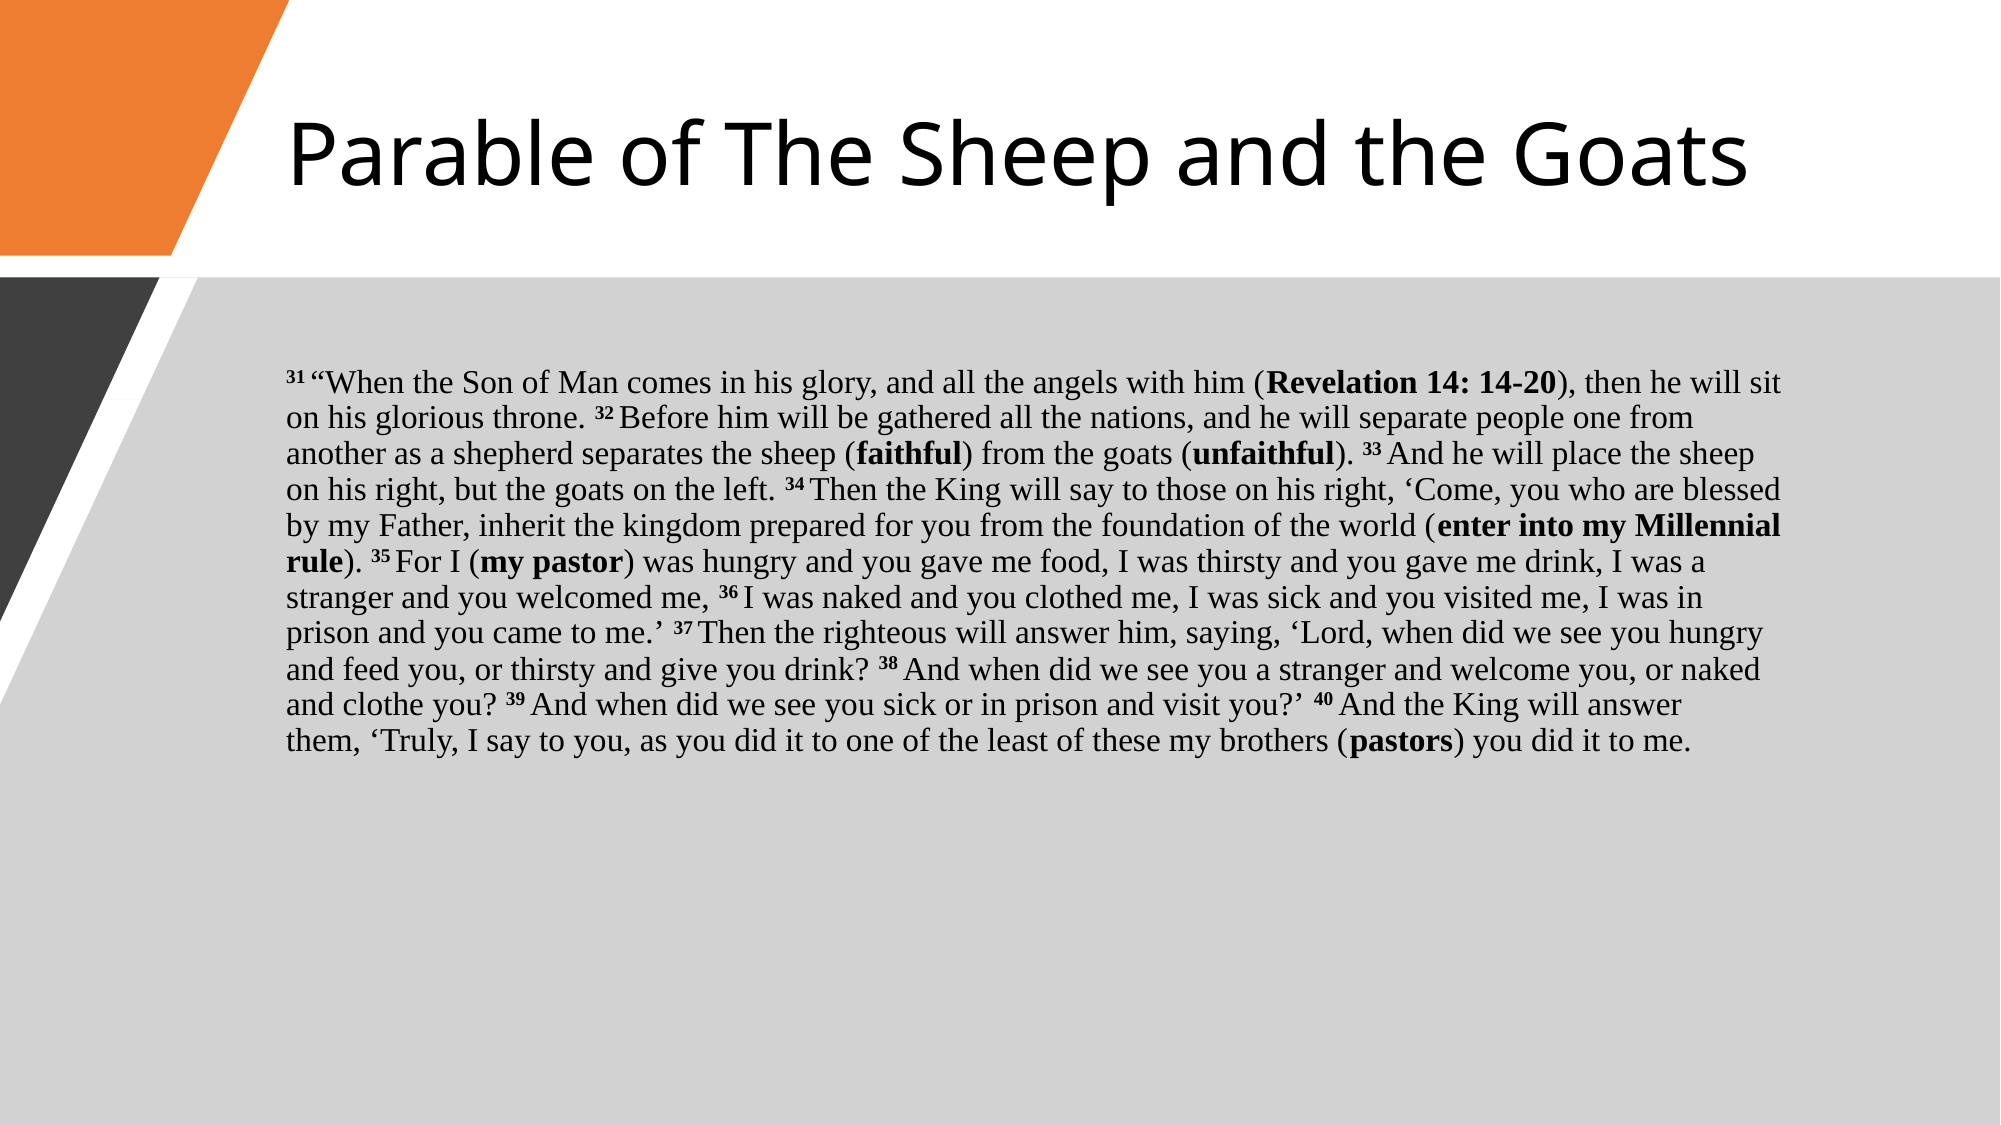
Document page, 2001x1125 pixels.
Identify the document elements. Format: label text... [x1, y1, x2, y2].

title Parable of The Sheep and the Goats [271, 60, 1808, 255]
text_box [0, 276, 2000, 1125]
list 31 “When the Son of Man comes in his glory, and all the angels with him (Revelation 14: 14-20), then he will sit on his glorious throne. 32 Before him will be gathered all the nations, and he will separate people one from another as a shepherd separates the sheep (faithful) from the goats (unfaithful). 33 And he will place the sheep on his right, but the goats on the left. 34 Then the King will say to those on his right, ‘Come, you who are blessed by my Father, inherit the kingdom prepared for you from the foundation of the world (enter into my Millennial rule). 35 For I (my pastor) was hungry and you gave me food, I was thirsty and you gave me drink, I was a stranger and you welcomed me, 36 I was naked and you clothed me, I was sick and you visited me, I was in prison and you came to me.’ 37 Then the righteous will answer him, saying, ‘Lord, when did we see you hungry and feed you, or thirsty and give you drink? 38 And when did we see you a stranger and welcome you, or naked and clothe you? 39 And when did we see you sick or in prison and visit you?’ 40 And the King will answer them, ‘Truly, I say to you, as you did it to one of the least of these my brothers (pastors) you did it to me. [271, 356, 1808, 1020]
text_box [0, 276, 162, 622]
text_box [0, 0, 291, 257]
